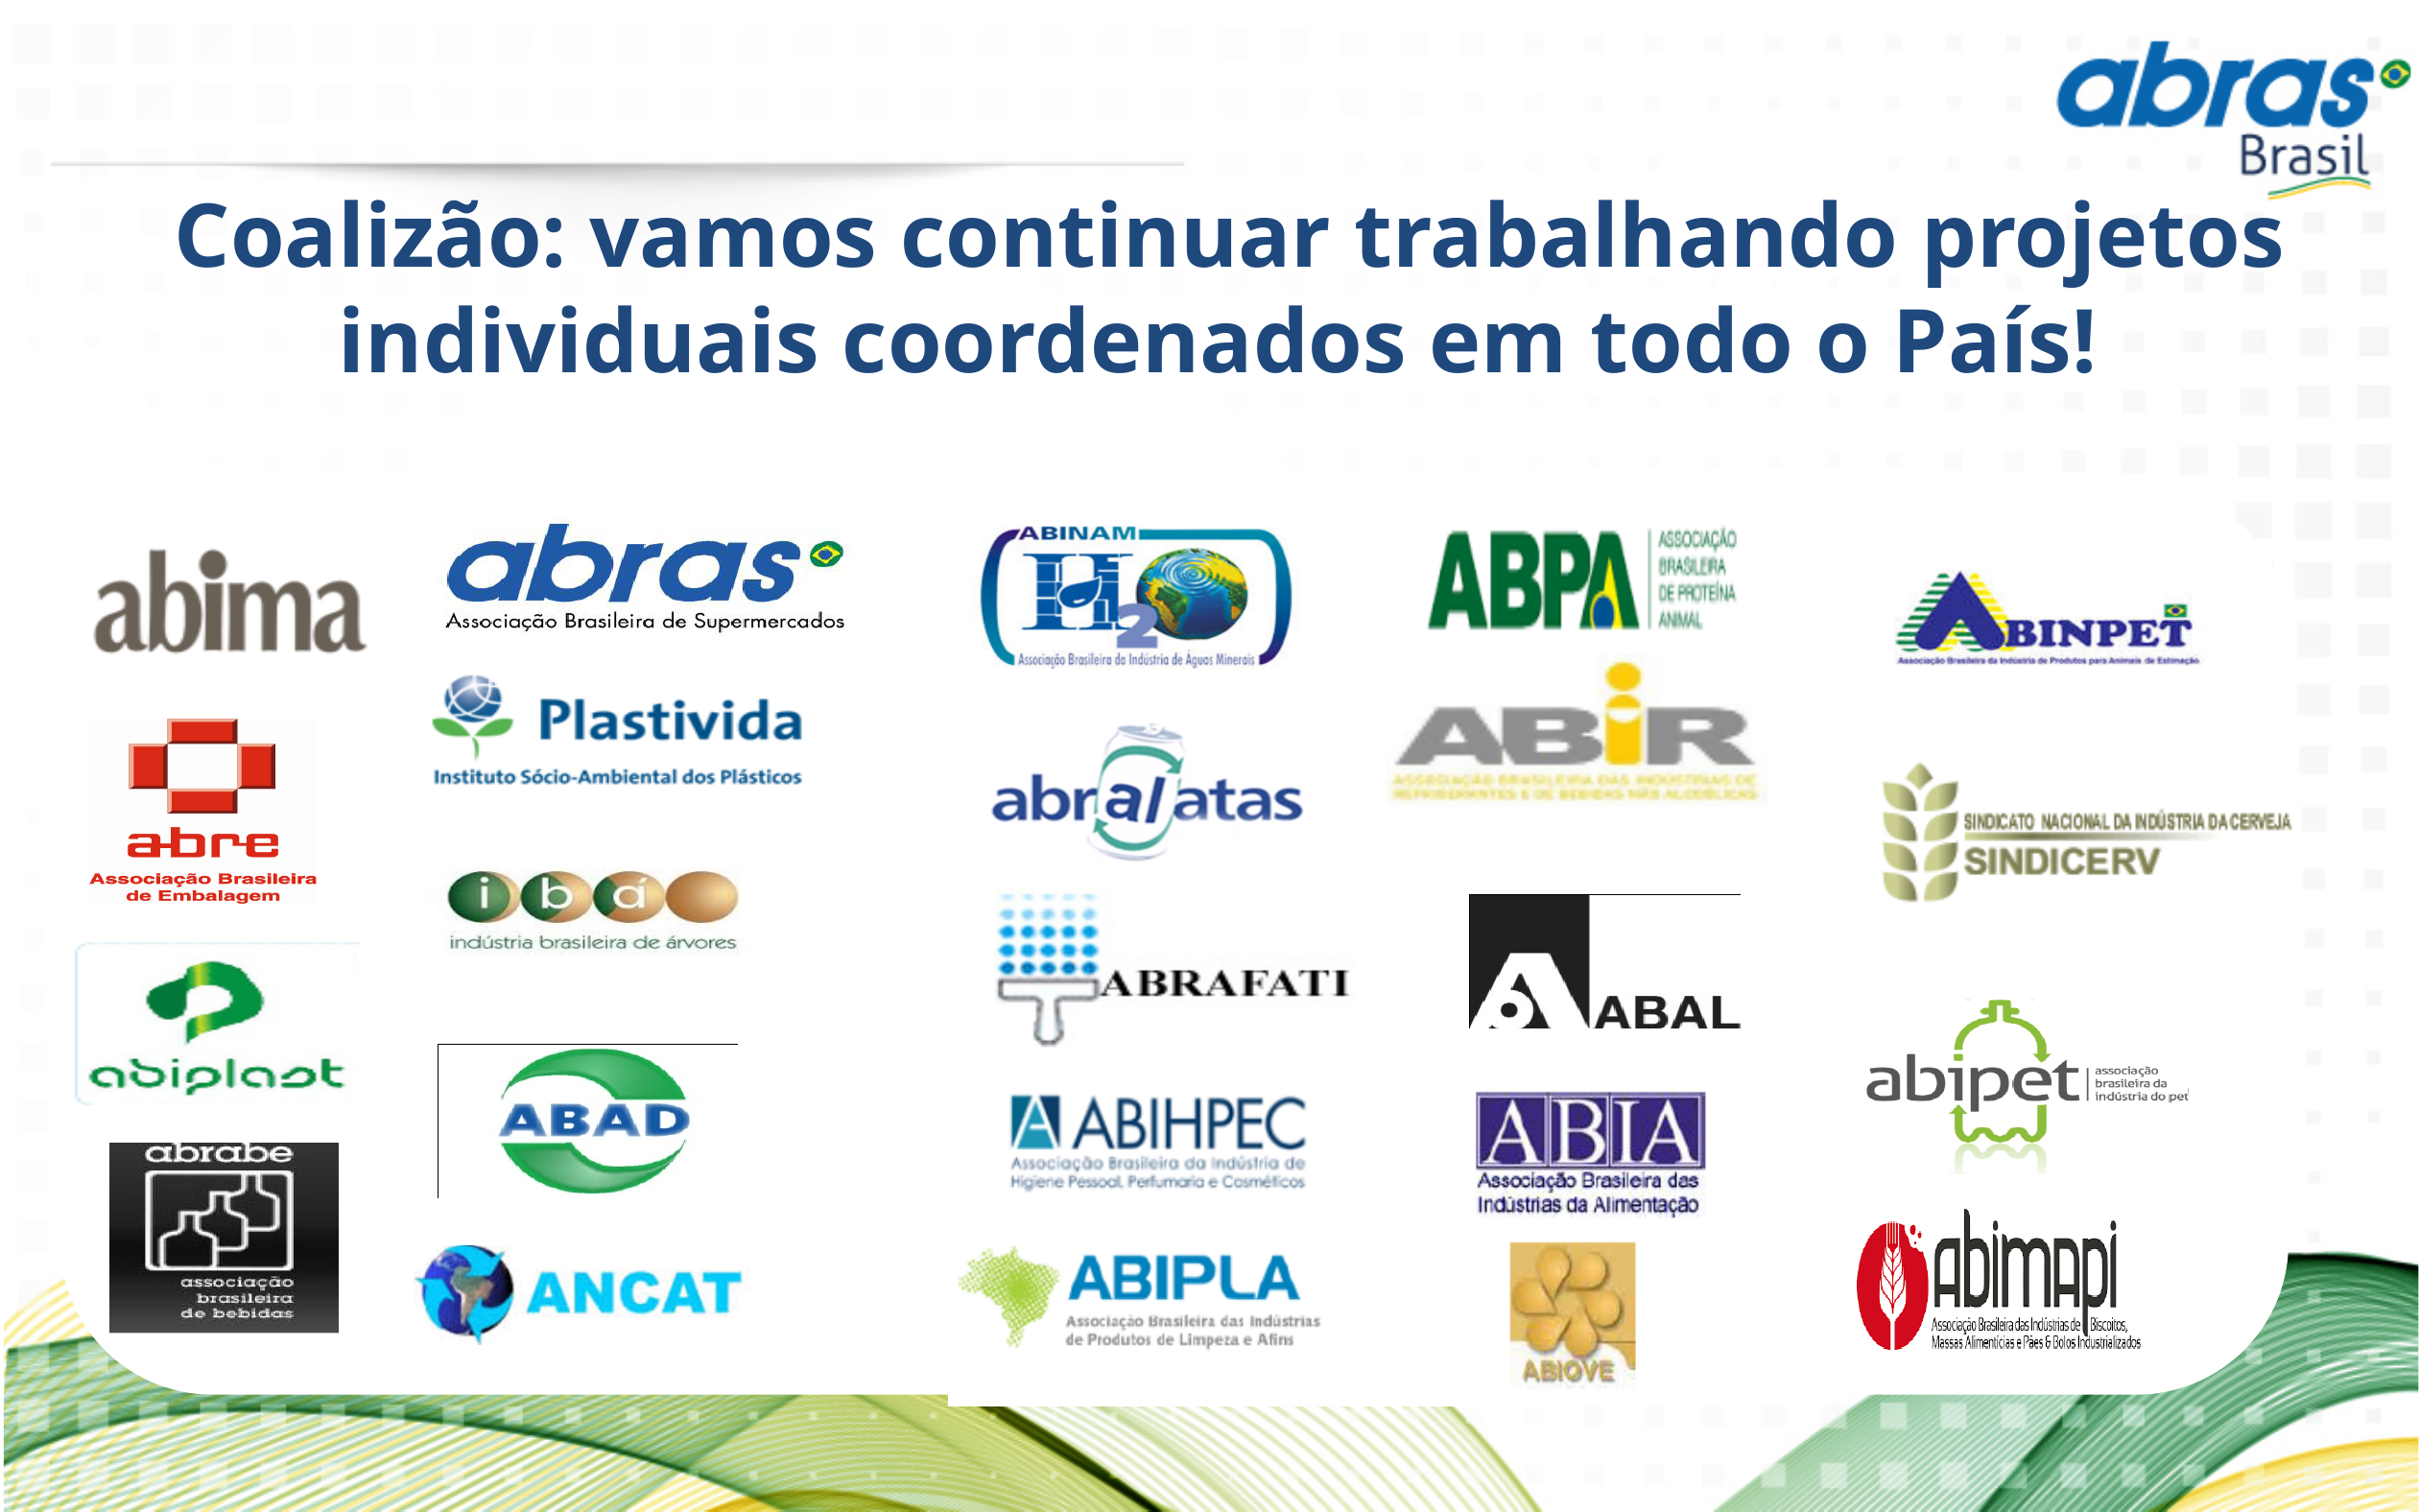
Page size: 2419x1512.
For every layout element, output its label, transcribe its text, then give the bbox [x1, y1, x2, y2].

picture [3, 0, 2419, 168]
picture [3, 402, 2419, 1512]
text_box [59, 482, 2289, 1395]
text_box Coalizão: vamos continuar trabalhando projetos individuais coordenados em todo o País! [0, 168, 2419, 402]
